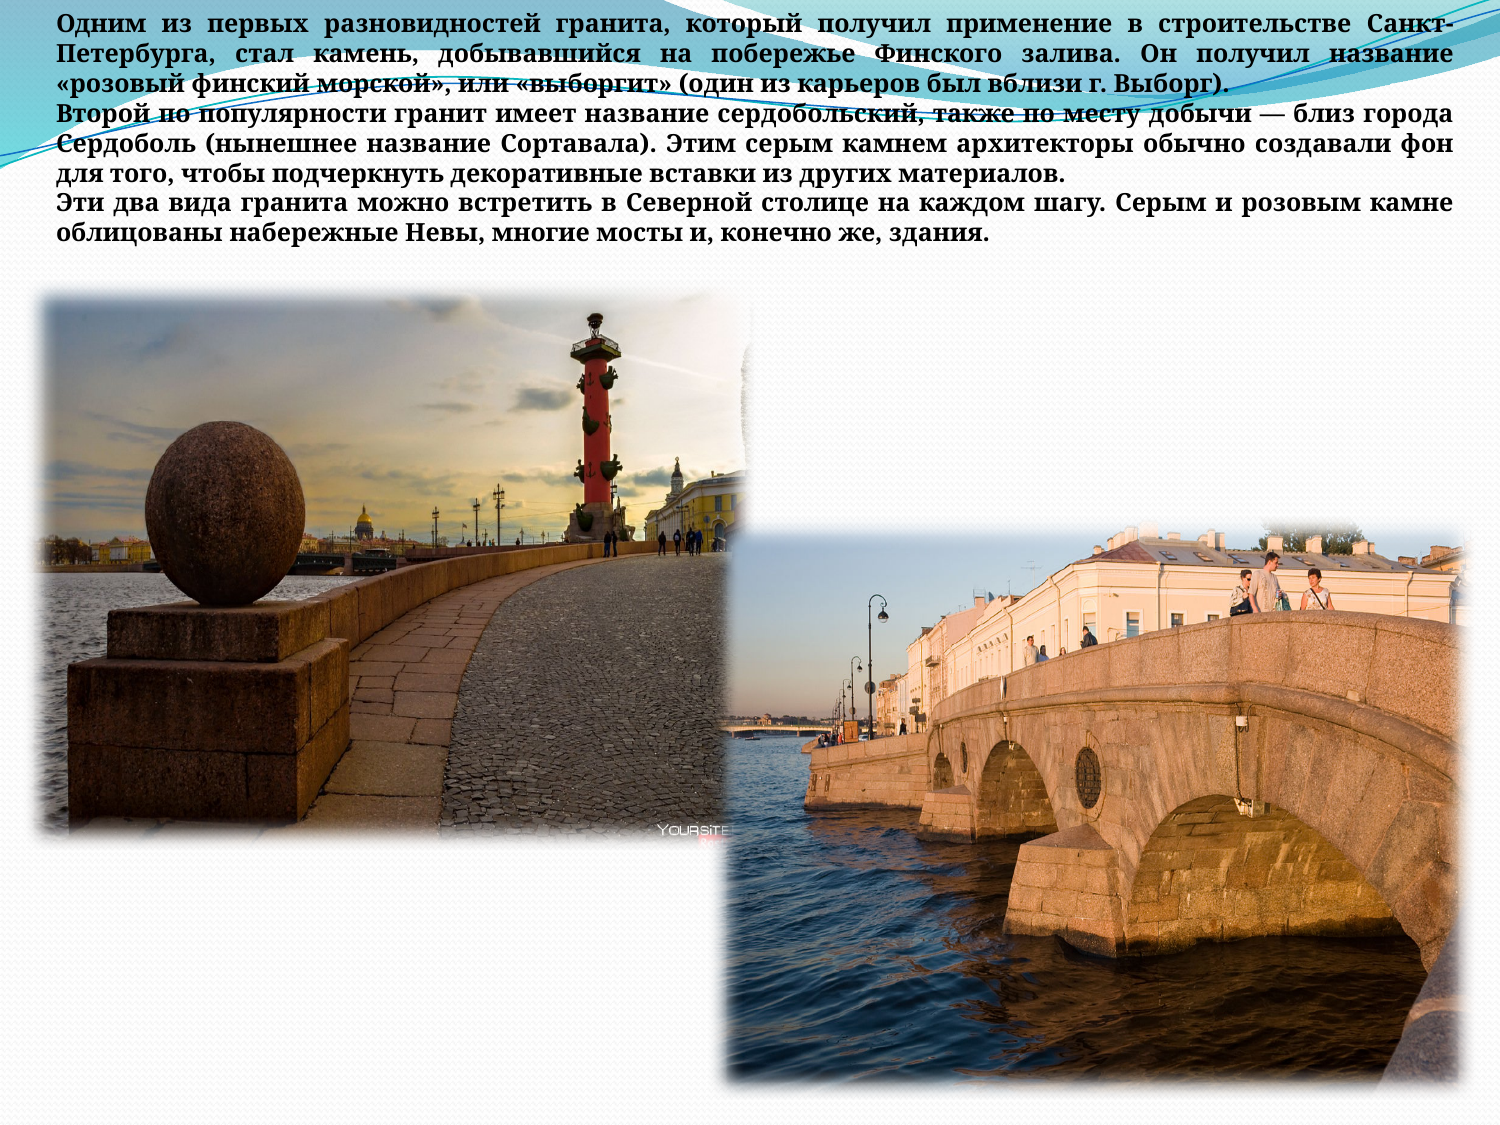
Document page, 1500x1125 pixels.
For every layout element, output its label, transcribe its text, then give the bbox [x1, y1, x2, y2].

text_box Одним из первых разновидностей гранита, который получил применение в строительстве Санкт-Петербурга, стал камень, добывавшийся на побережье Финского залива. Он получил название «розовый финский морской», или «выборгит» (один из карьеров был вблизи г. Выборг). Второй по популярности гранит имеет название сердобольский, также по месту добычи — близ города Сердоболь (нынешнее название Сортавала). Этим серым камнем архитекторы обычно создавали фон для того, чтобы подчеркнуть декоративные вставки из других материалов. Эти два вида гранита можно встретить в Северной столице на каждом шагу. Серым и розовым камне облицованы набережные Невы, многие мосты и, конечно же, здания. [41, 0, 1471, 255]
picture [23, 278, 1477, 1101]
